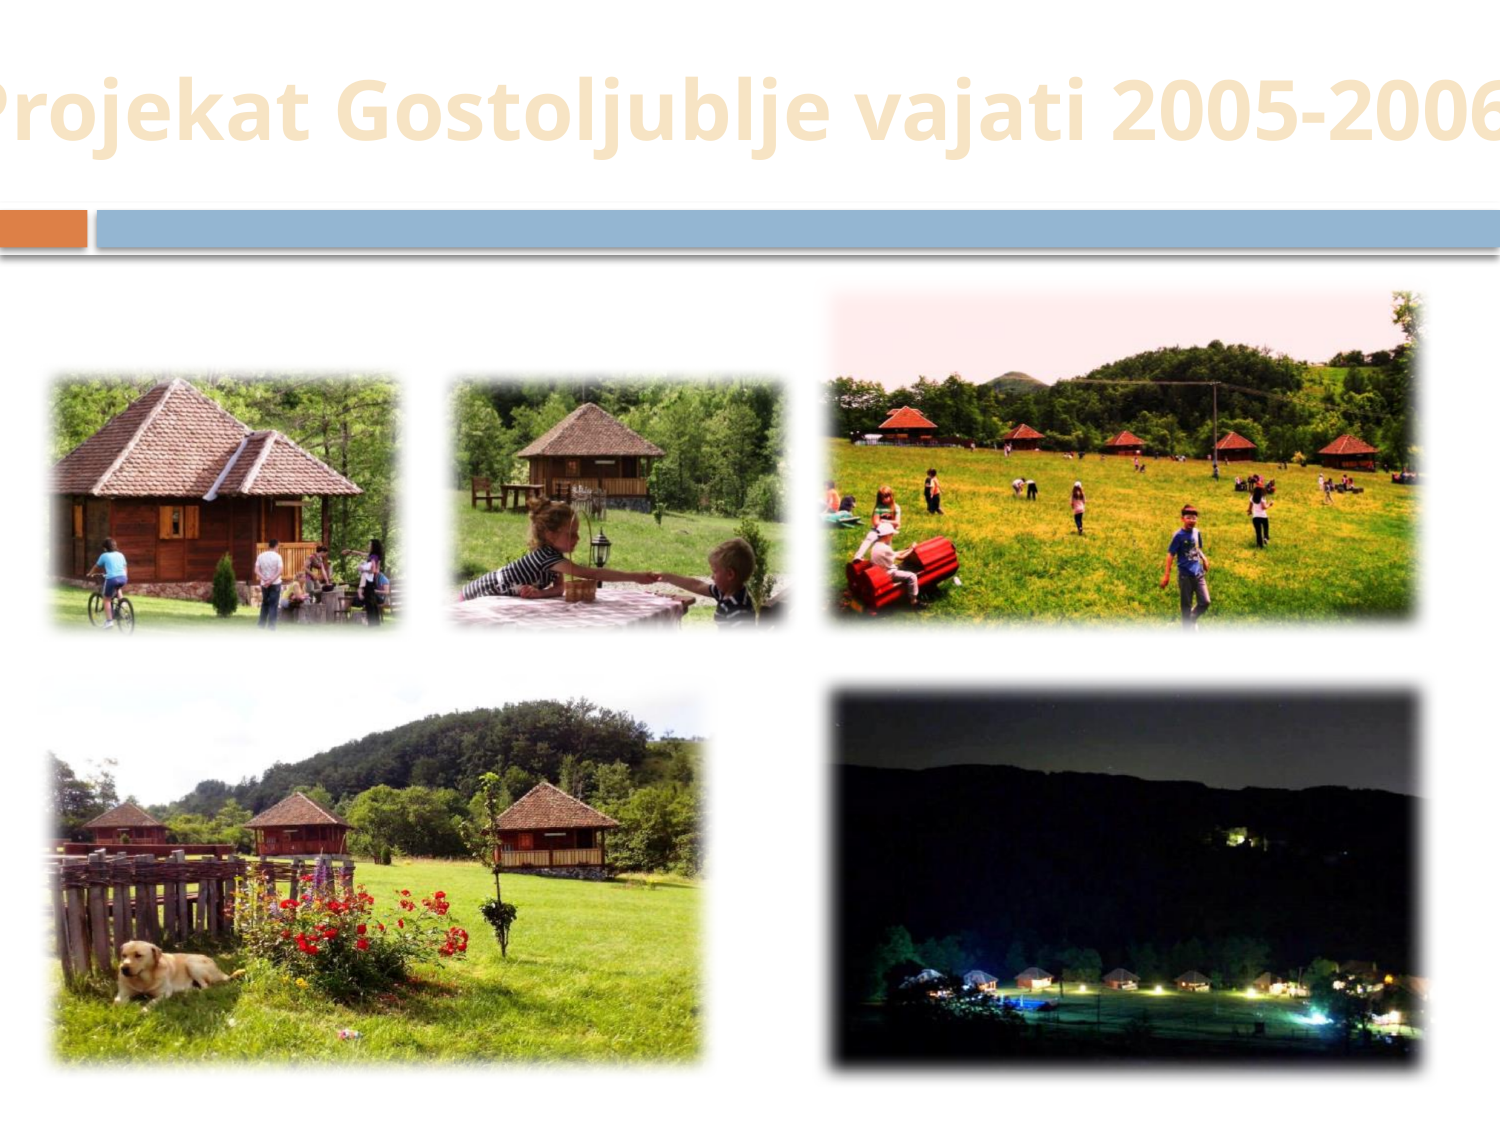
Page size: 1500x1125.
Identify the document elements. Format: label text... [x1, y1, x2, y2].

picture [812, 274, 1435, 639]
picture [37, 362, 413, 643]
picture [437, 365, 801, 638]
text_box Projekat Gostoljublje vajati 2005-2006 [0, 50, 1500, 165]
picture [37, 674, 718, 1080]
picture [812, 670, 1438, 1088]
